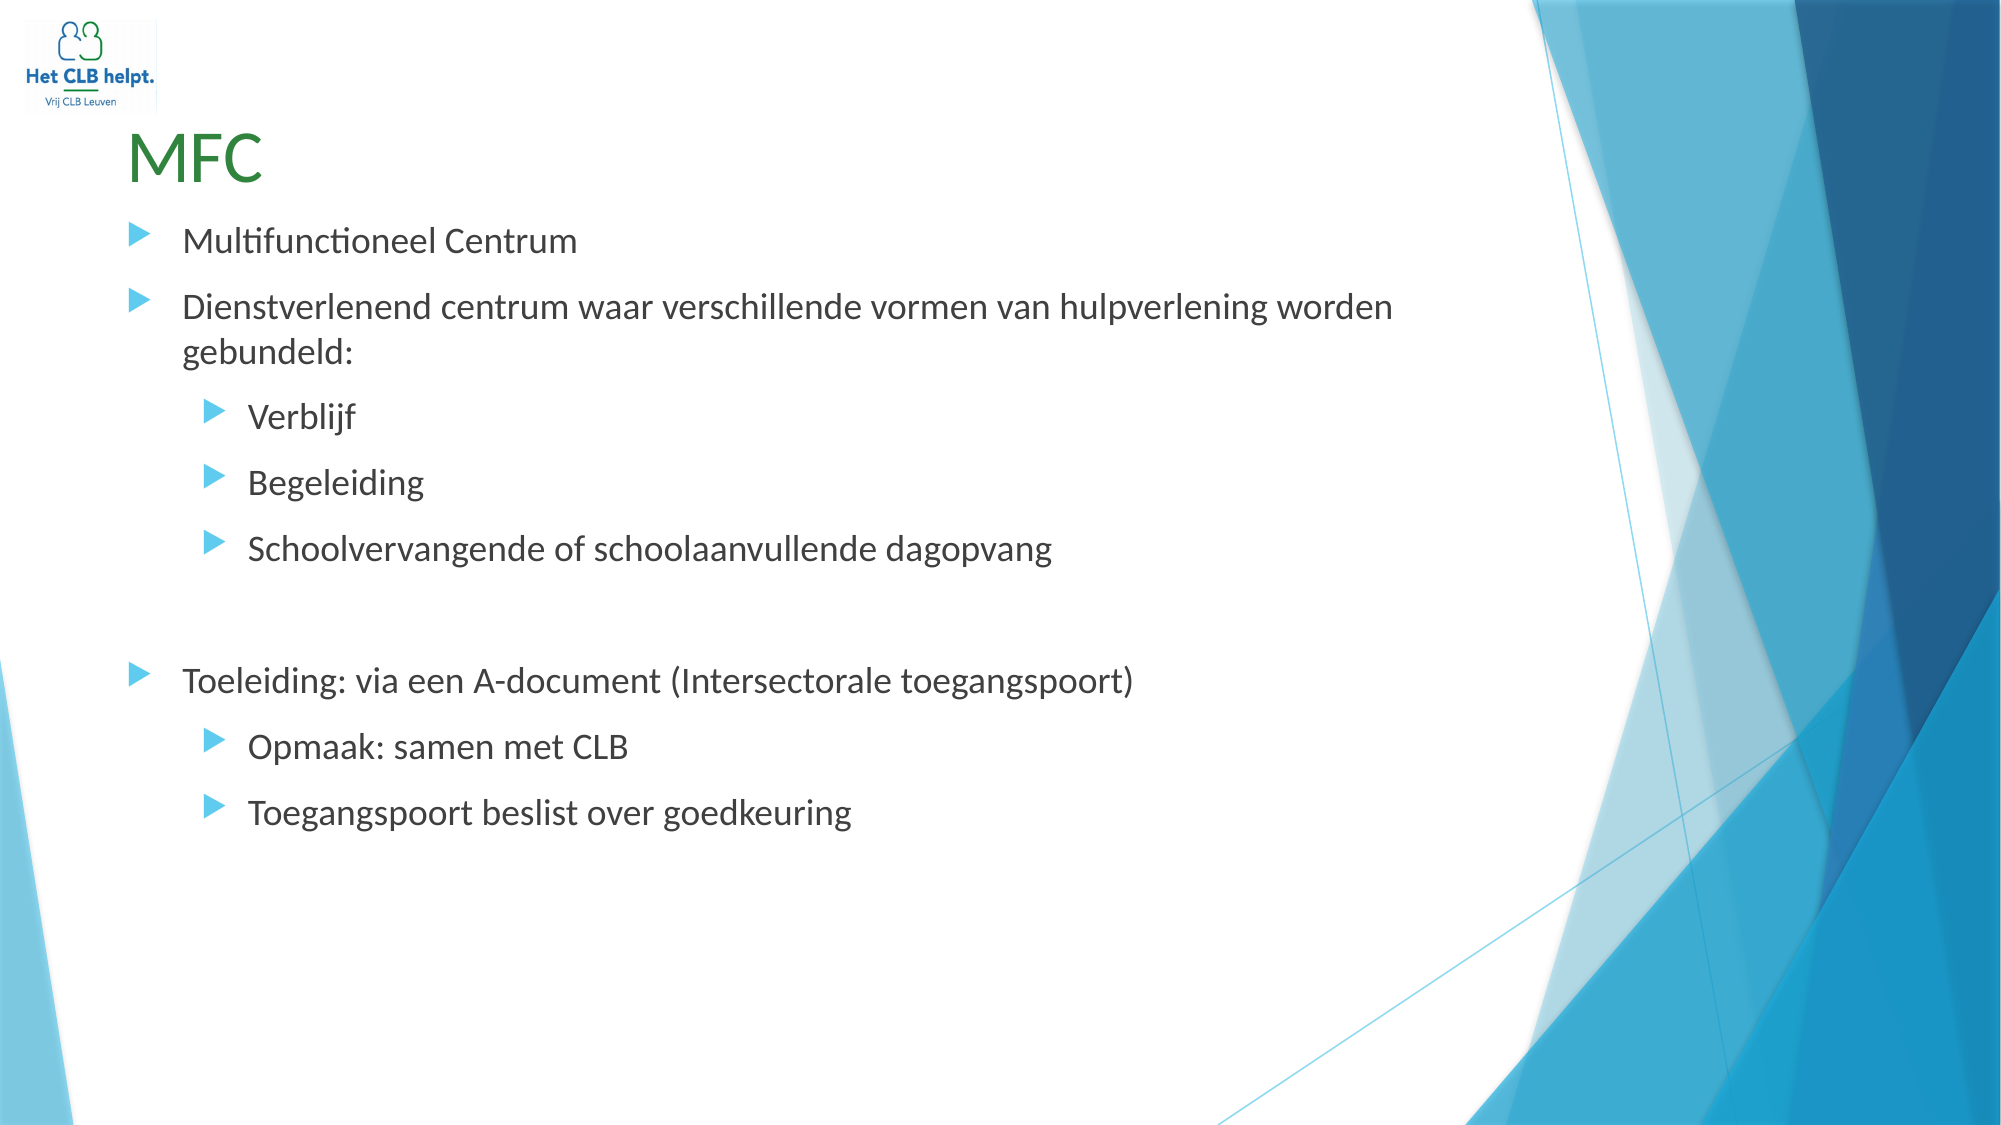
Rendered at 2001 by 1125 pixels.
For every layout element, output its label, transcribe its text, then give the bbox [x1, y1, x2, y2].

title MFC [111, 99, 1522, 208]
picture [23, 18, 157, 115]
list Multifunctioneel Centrum Dienstverlenend centrum waar verschillende vormen van hulpverlening worden gebundeld: Verblijf Begeleiding Schoolvervangende of schoolaanvullende dagopvang Toeleiding: via een A-document (Intersectorale toegangspoort) Opmaak: samen met CLB Toegangspoort beslist over goedkeuring [111, 208, 1522, 991]
